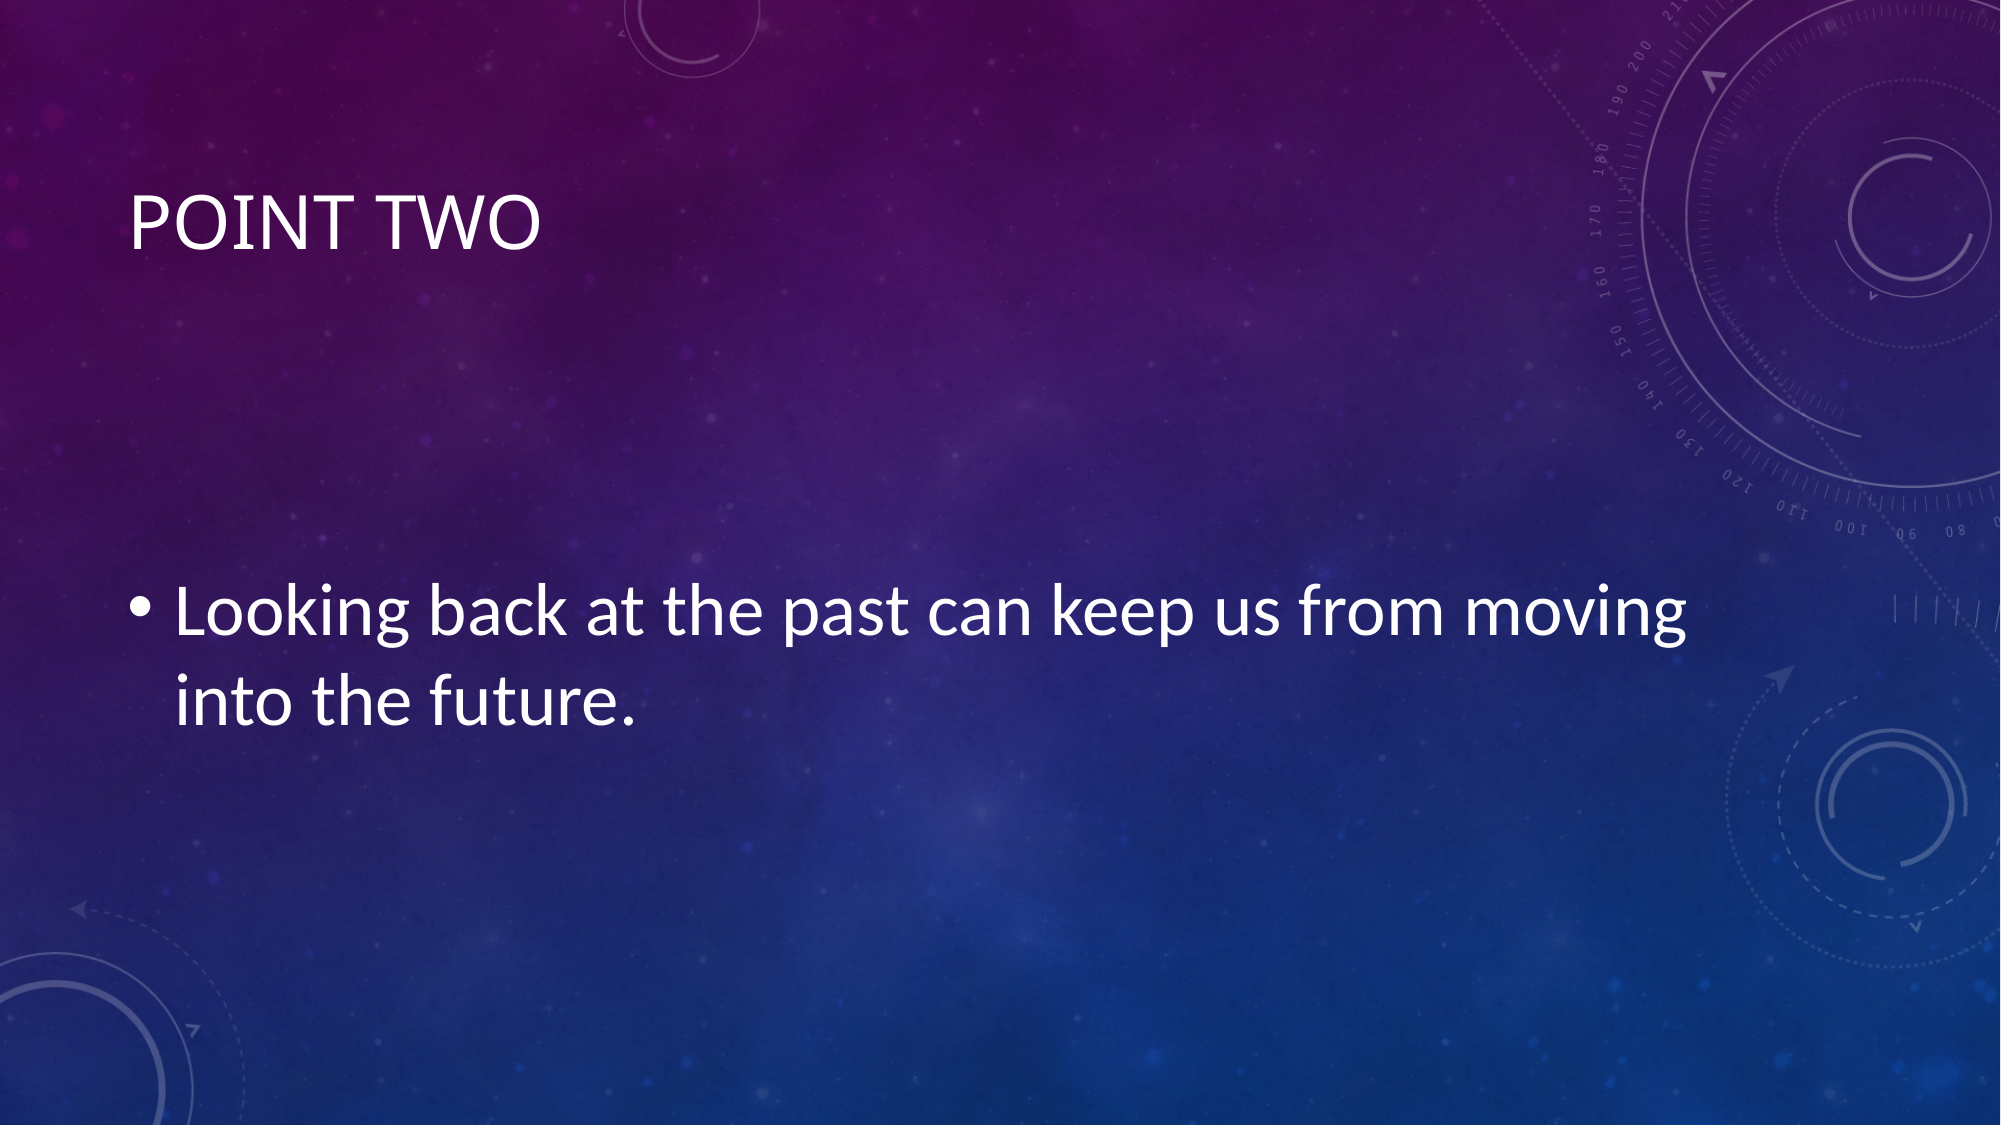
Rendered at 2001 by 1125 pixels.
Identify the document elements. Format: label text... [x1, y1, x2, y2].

title Point two [112, 99, 1775, 339]
picture [0, 0, 2001, 1125]
list Looking back at the past can keep us from moving into the future. [112, 351, 1775, 950]
